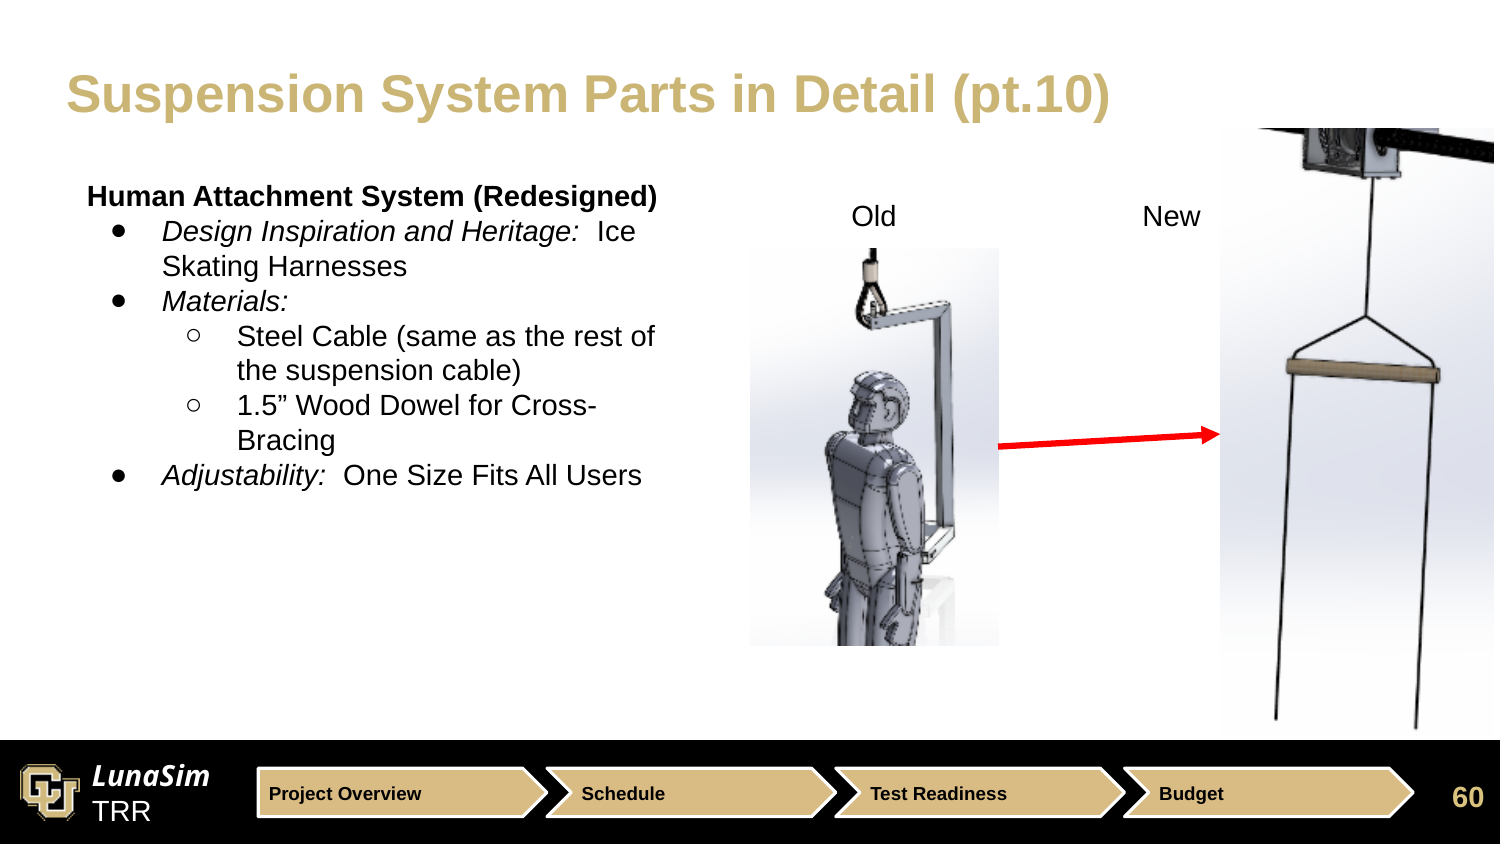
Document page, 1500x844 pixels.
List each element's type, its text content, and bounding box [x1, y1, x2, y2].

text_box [997, 433, 1221, 447]
title Suspension System Parts in Detail (pt.10) [51, 44, 1449, 139]
picture [749, 247, 999, 646]
slide_number 60 [1436, 762, 1500, 829]
text_box New [1122, 182, 1214, 248]
picture [20, 764, 80, 821]
picture [1219, 128, 1495, 740]
text_box Old [830, 182, 918, 246]
text_box Human Attachment System (Redesigned) Design Inspiration and Heritage: Ice Skating Harnesses Materials: Steel Cable (same as the rest of the suspension cable) 1.5” Wood Dowel for Cross-Bracing Adjustability: One Size Fits All Users [71, 161, 694, 507]
